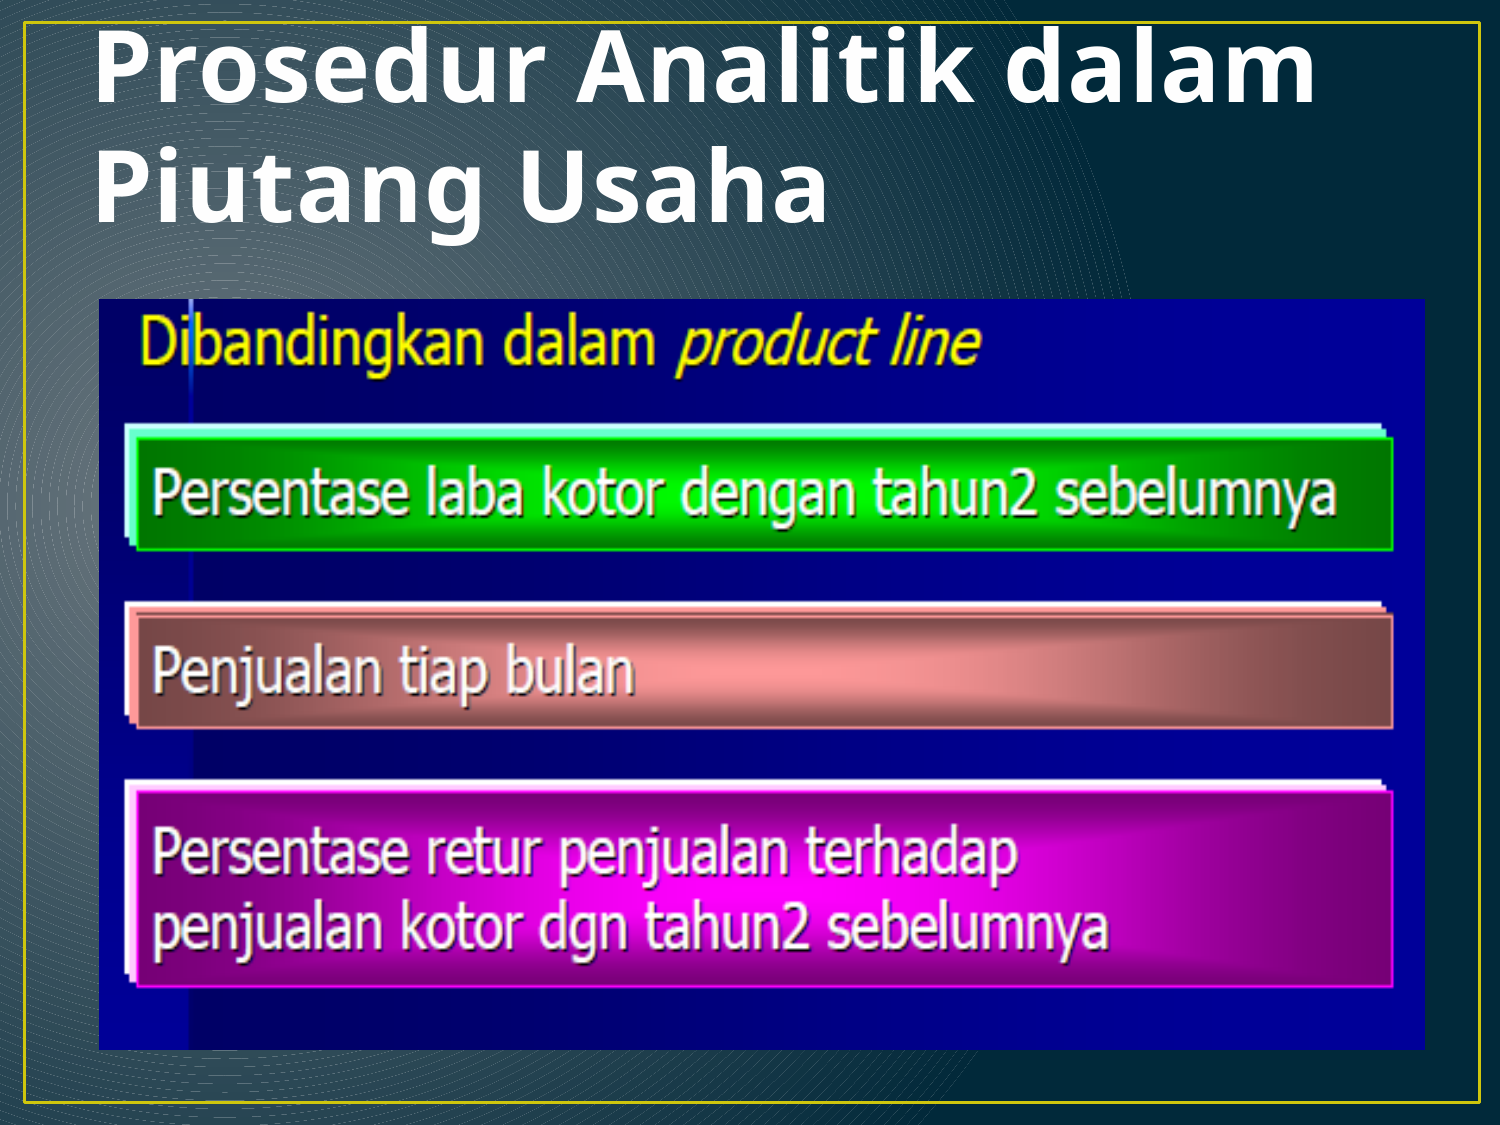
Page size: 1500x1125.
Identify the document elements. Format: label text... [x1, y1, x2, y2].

picture [1171, 47, 1212, 62]
picture [1078, 47, 1119, 62]
picture [1137, 27, 1151, 62]
picture [99, 293, 1424, 1051]
picture [1011, 27, 1058, 62]
picture [1229, 47, 1311, 62]
picture [927, 1056, 941, 1064]
title Prosedur Analitik dalam Piutang Usaha [75, 62, 1425, 250]
